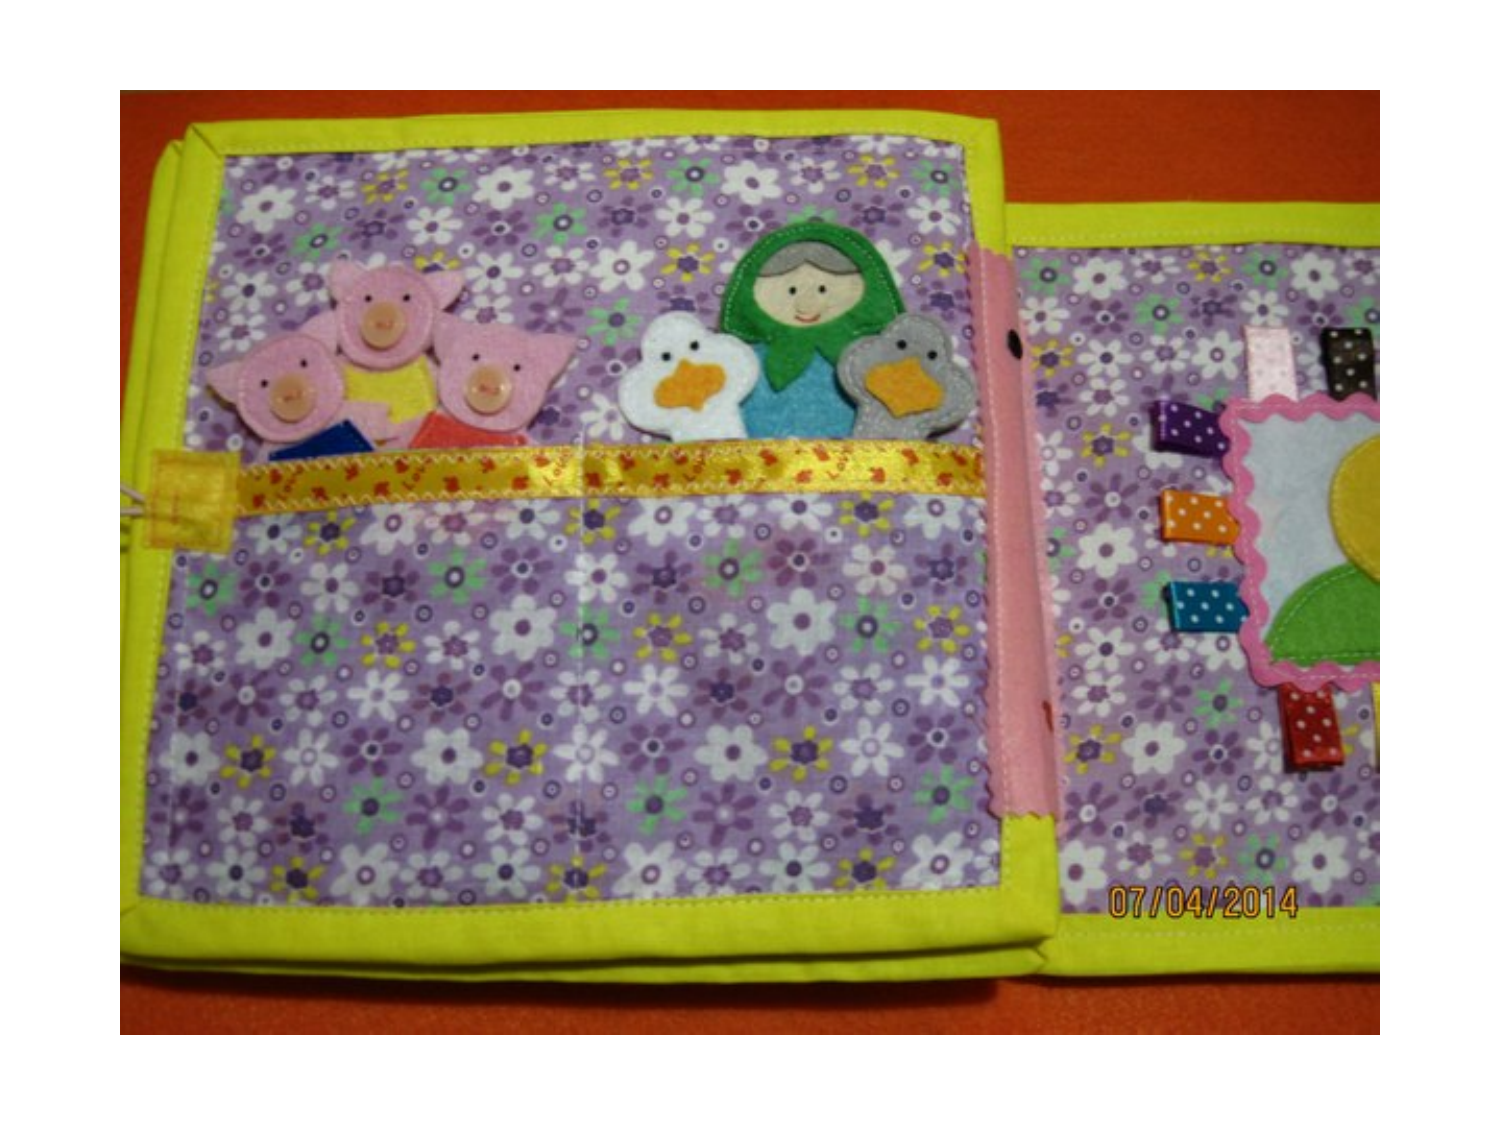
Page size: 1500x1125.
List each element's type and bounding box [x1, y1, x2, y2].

picture [120, 90, 1380, 1035]
